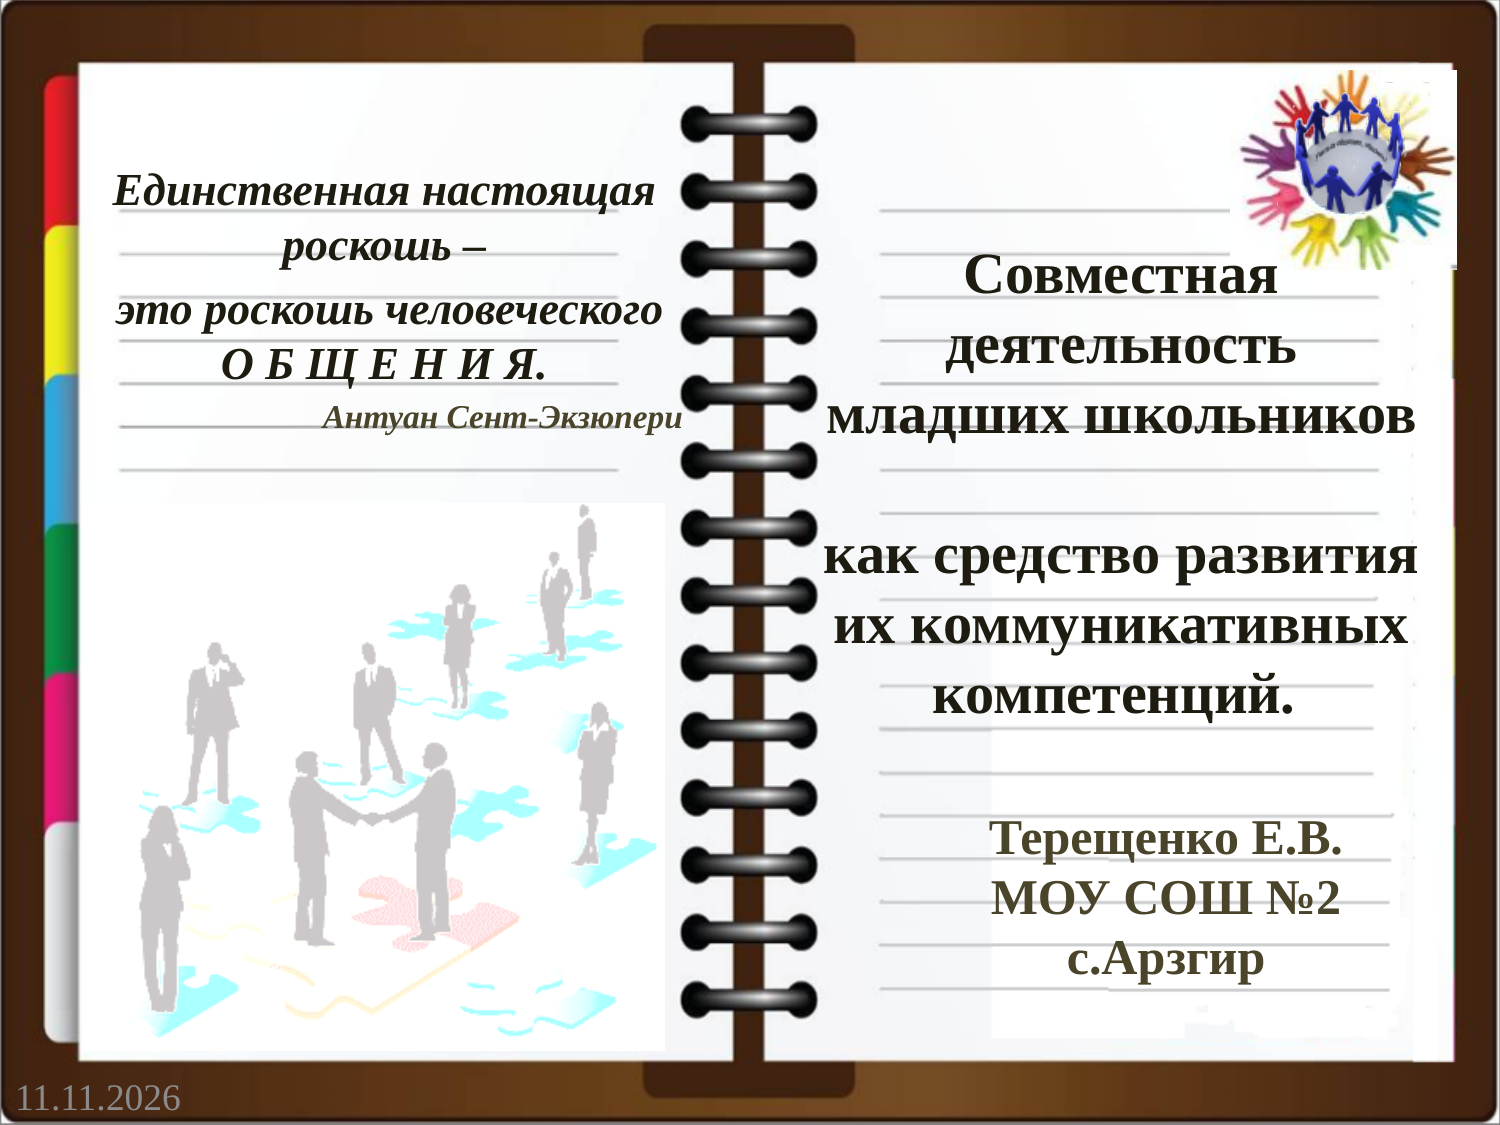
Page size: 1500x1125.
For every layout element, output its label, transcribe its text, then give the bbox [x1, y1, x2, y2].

subtitle Единственная настоящая роскошь – это роскошь человеческого О Б Щ Е Н И Я. Антуан Сент-Экзюпери [70, 152, 699, 481]
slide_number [0, 1065, 350, 1125]
picture [0, 0, 1500, 1125]
title Совместная деятельность младших школьников как средство развития их коммуникативных компетенций. [808, 234, 1435, 727]
text_box Терещенко Е.В. МОУ СОШ №2 с.Арзгир [937, 796, 1395, 992]
